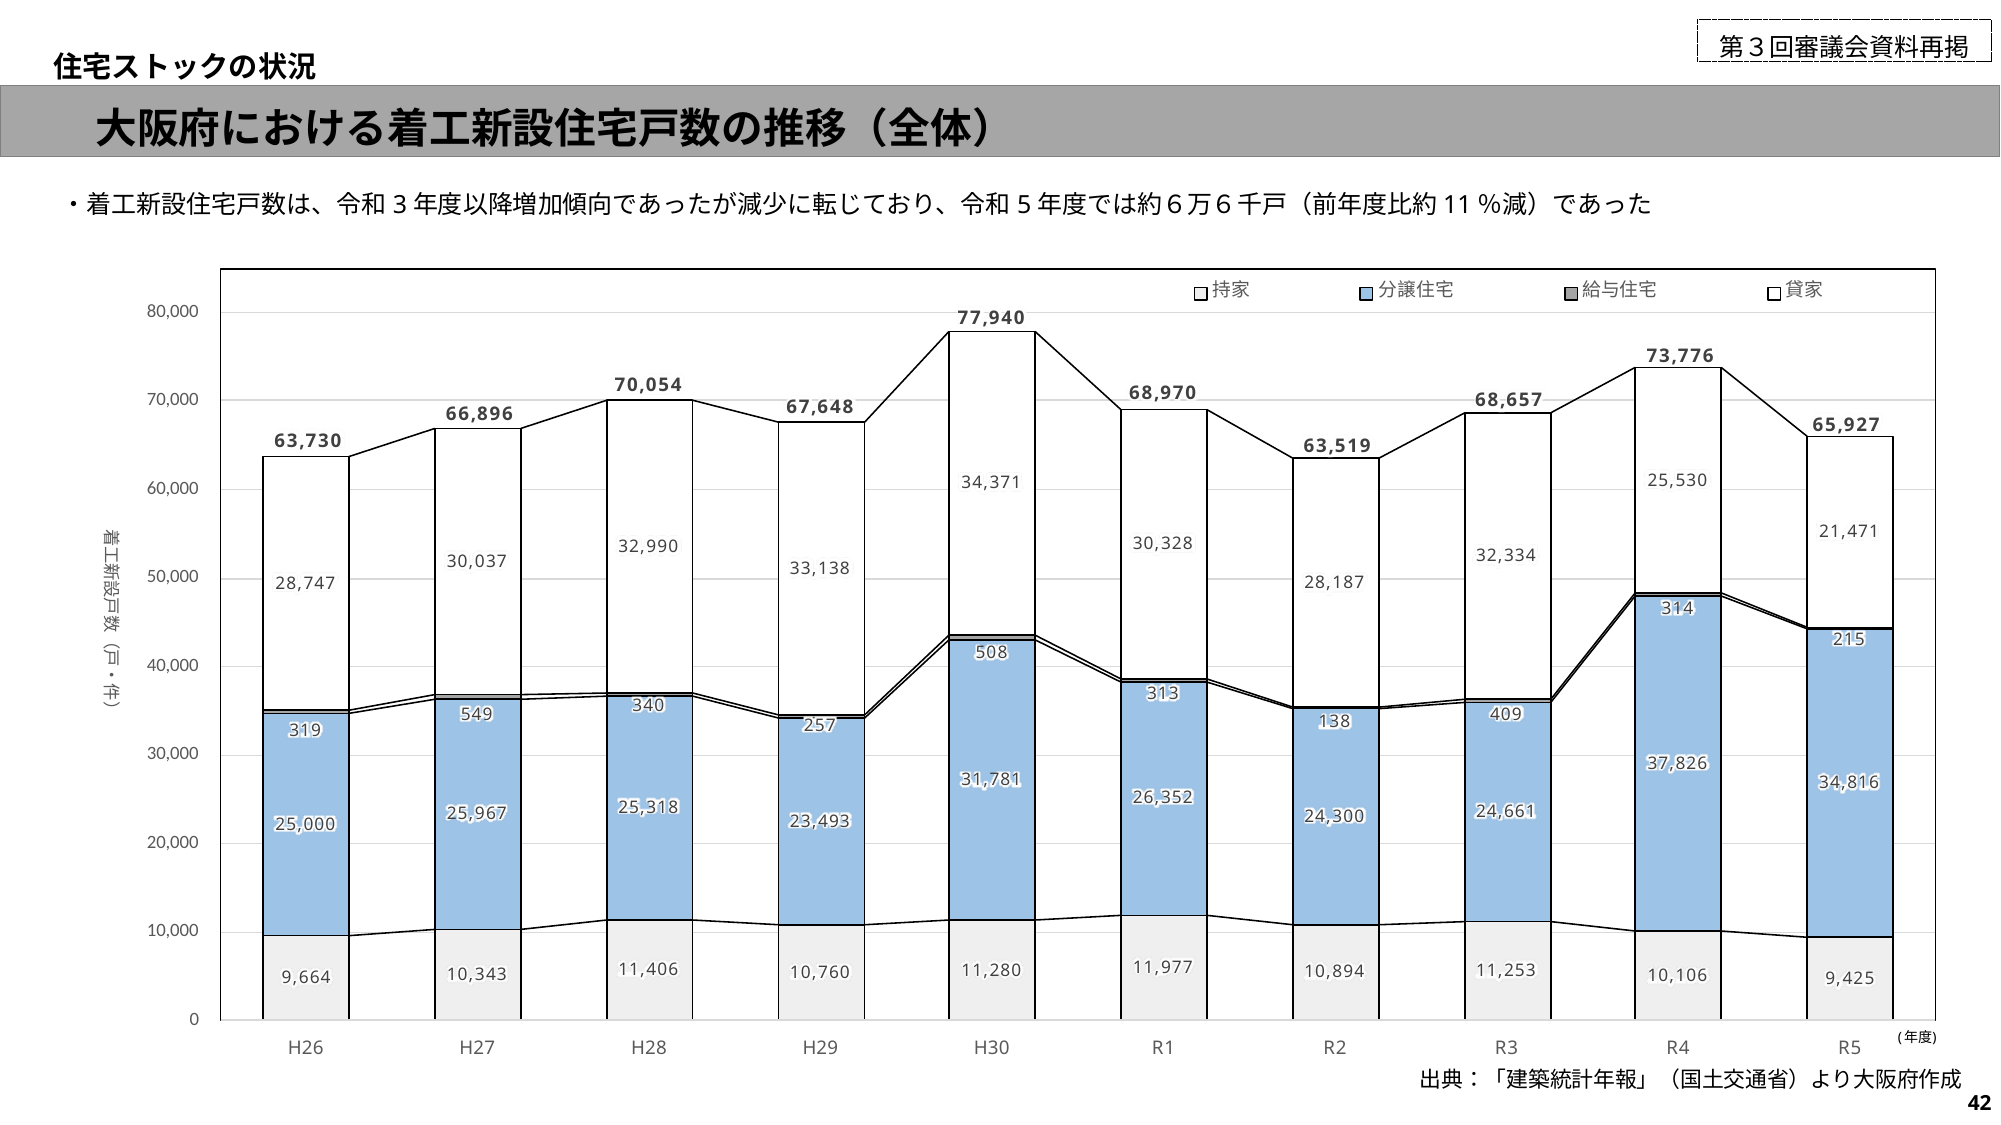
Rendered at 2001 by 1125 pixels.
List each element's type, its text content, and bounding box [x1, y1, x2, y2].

text_box 出典：「建築統計年報」（国土交通省）より大阪府作成 [193, 1064, 1978, 1093]
picture [88, 252, 1979, 1064]
slide_number 42 [1935, 1082, 1992, 1125]
text_box [0, 85, 2000, 157]
text_box ・着工新設住宅戸数は、令和3年度以降増加傾向であったが減少に転じており、令和5年度では約６万６千戸（前年度比約11％減）であった [47, 177, 1937, 219]
text_box 第３回審議会資料再掲 [1697, 19, 1992, 62]
text_box 大阪府における着工新設住宅戸数の推移（全体） [52, 94, 1533, 149]
text_box 住宅ストックの状況 [53, 47, 1138, 83]
